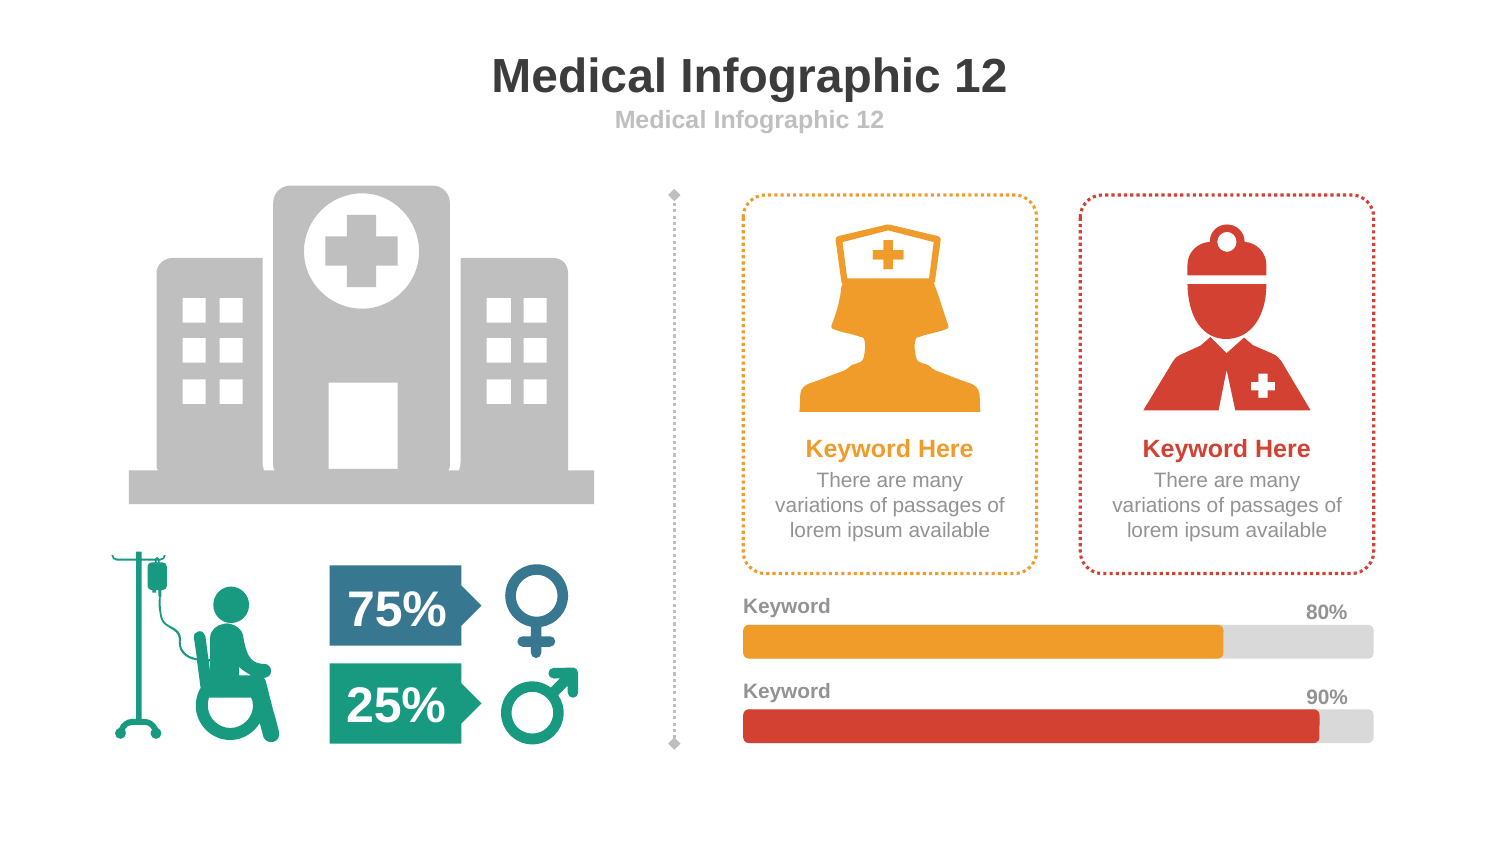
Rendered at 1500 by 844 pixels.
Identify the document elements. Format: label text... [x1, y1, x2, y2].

text_box [741, 192, 1039, 576]
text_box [329, 663, 482, 744]
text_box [329, 565, 482, 646]
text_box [795, 224, 985, 412]
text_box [111, 551, 281, 744]
list Medical Infographic 12 [412, 101, 1088, 135]
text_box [742, 592, 1374, 659]
title Medical Infographic 12 [287, 43, 1213, 102]
text_box [505, 564, 569, 659]
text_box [742, 677, 1374, 744]
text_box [1142, 224, 1311, 411]
text_box [1078, 192, 1376, 576]
text_box [501, 667, 579, 745]
text_box [128, 185, 595, 505]
